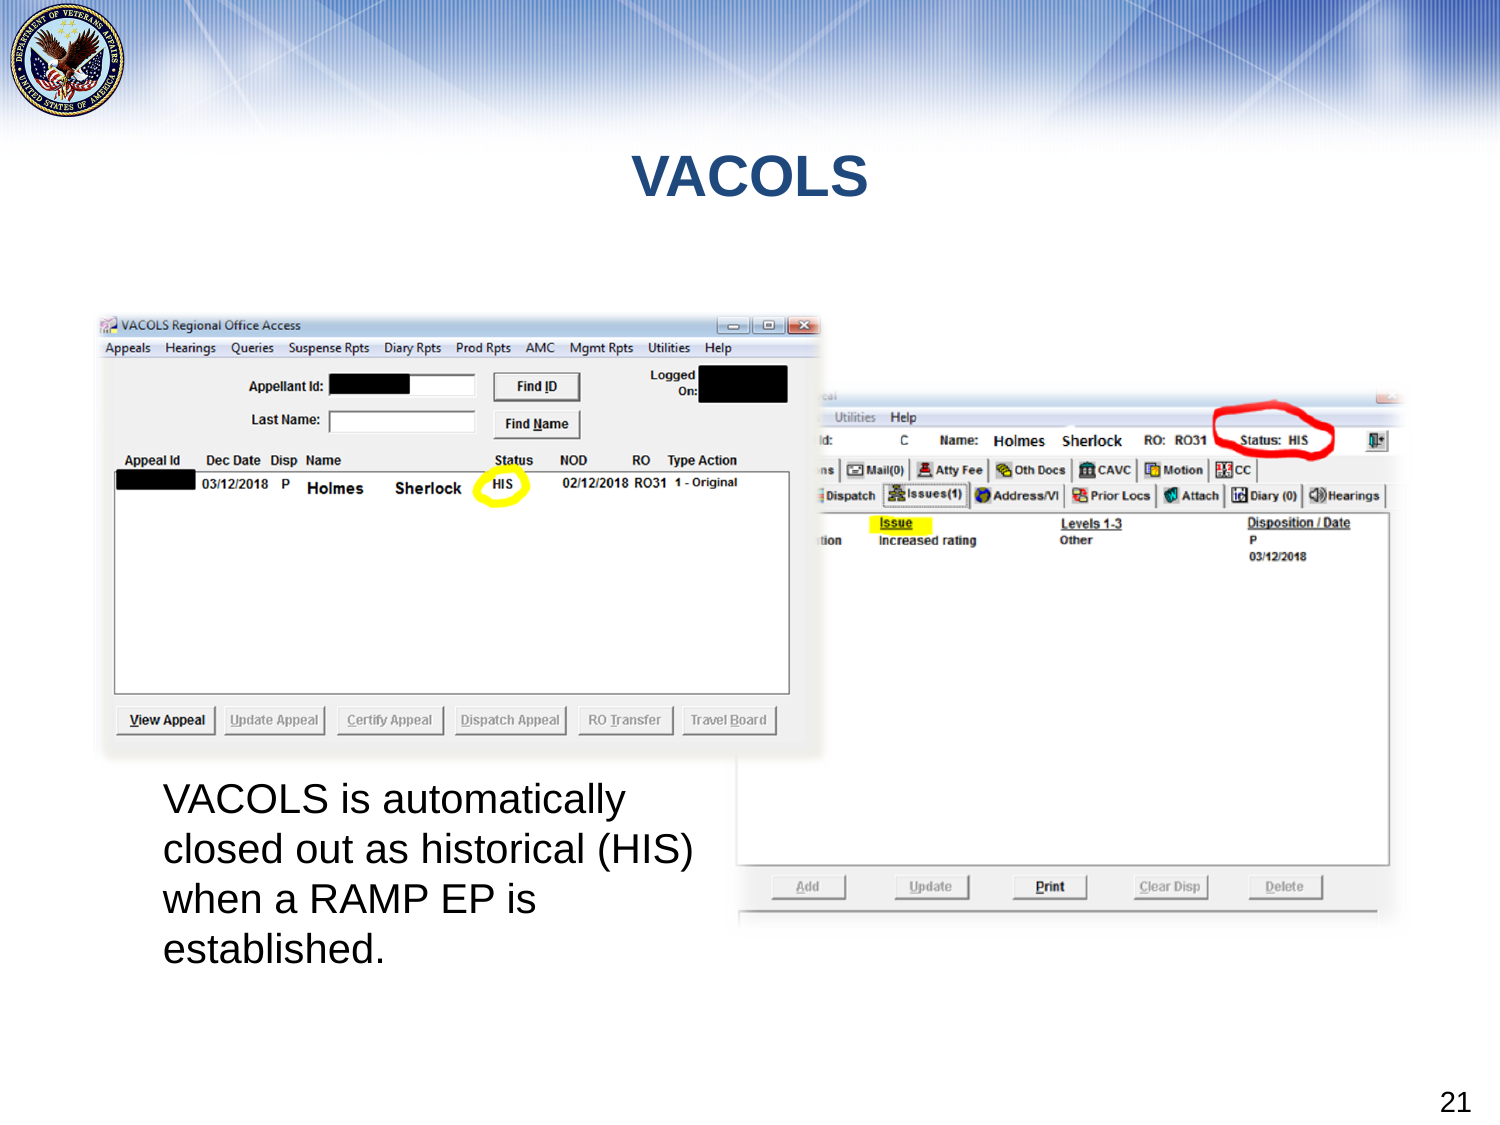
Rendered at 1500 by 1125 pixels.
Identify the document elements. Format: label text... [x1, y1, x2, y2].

text_box 21 [1136, 1082, 1487, 1125]
picture [0, 0, 1500, 130]
picture [0, 308, 1500, 1062]
title VACOLS [0, 130, 1500, 309]
list VACOLS is automatically closed out as historical (HIS) when a RAMP EP is established. [148, 773, 771, 1029]
